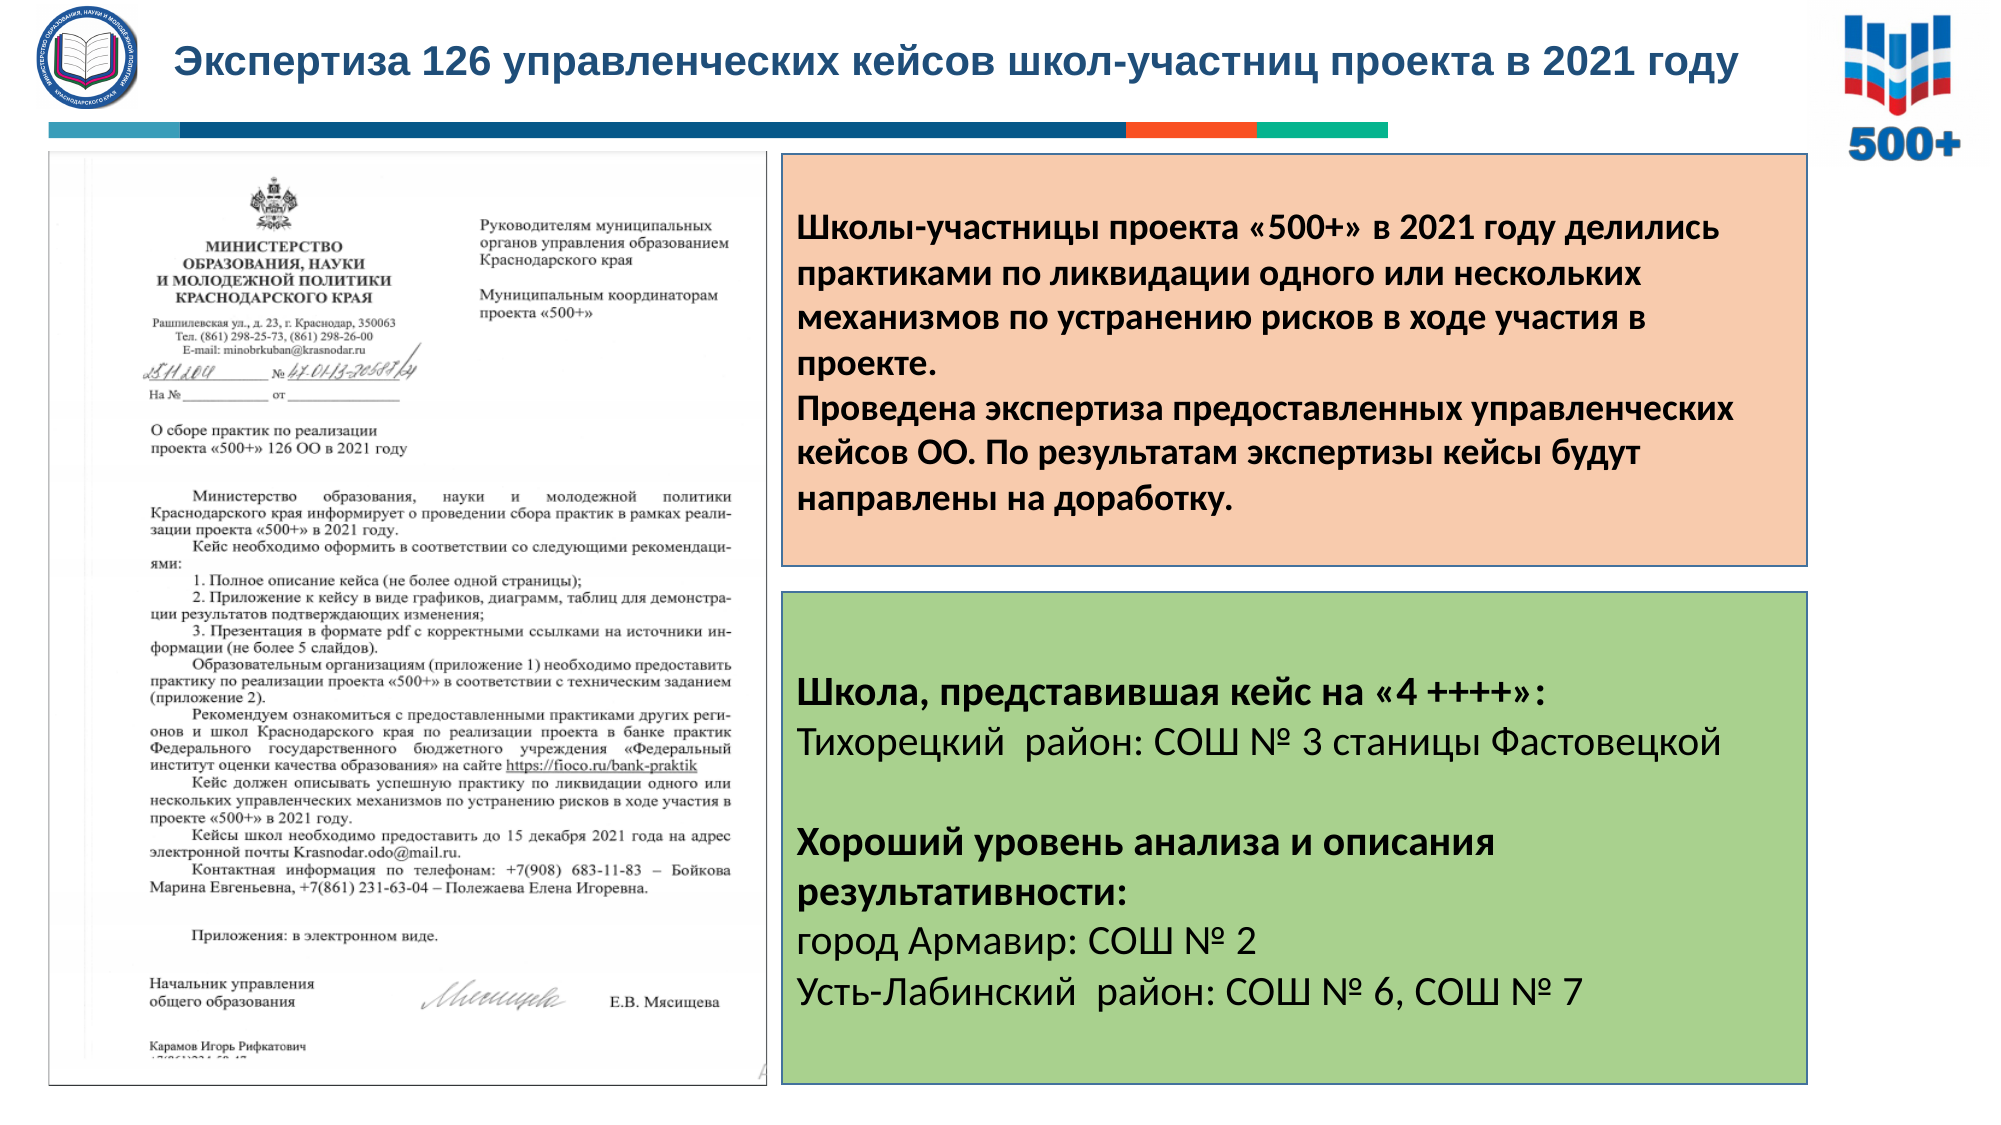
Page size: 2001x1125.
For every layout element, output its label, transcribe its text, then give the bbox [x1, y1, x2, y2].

picture [48, 151, 768, 1086]
title Экспертиза 126 управленческих кейсов школ-участниц проекта в 2021 году [158, 15, 1768, 109]
picture [36, 4, 138, 109]
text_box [48, 121, 1388, 139]
picture [1807, 0, 1990, 167]
text_box Школа, представившая кейс на «4 ++++»: Тихорецкий район: СОШ № 3 станицы Фастовецкой Хороший уровень анализа и описания результативности: город Армавир: СОШ № 2 Усть-Лабинский район: СОШ № 6, СОШ № 7 [781, 591, 1808, 1085]
text_box Школы-участницы проекта «500+» в 2021 году делились практиками по ликвидации одного или нескольких механизмов по устранению рисков в ходе участия в проекте. Проведена экспертиза предоставленных управленческих кейсов ОО. По результатам экспертизы кейсы будут направлены на доработку. [781, 153, 1808, 567]
